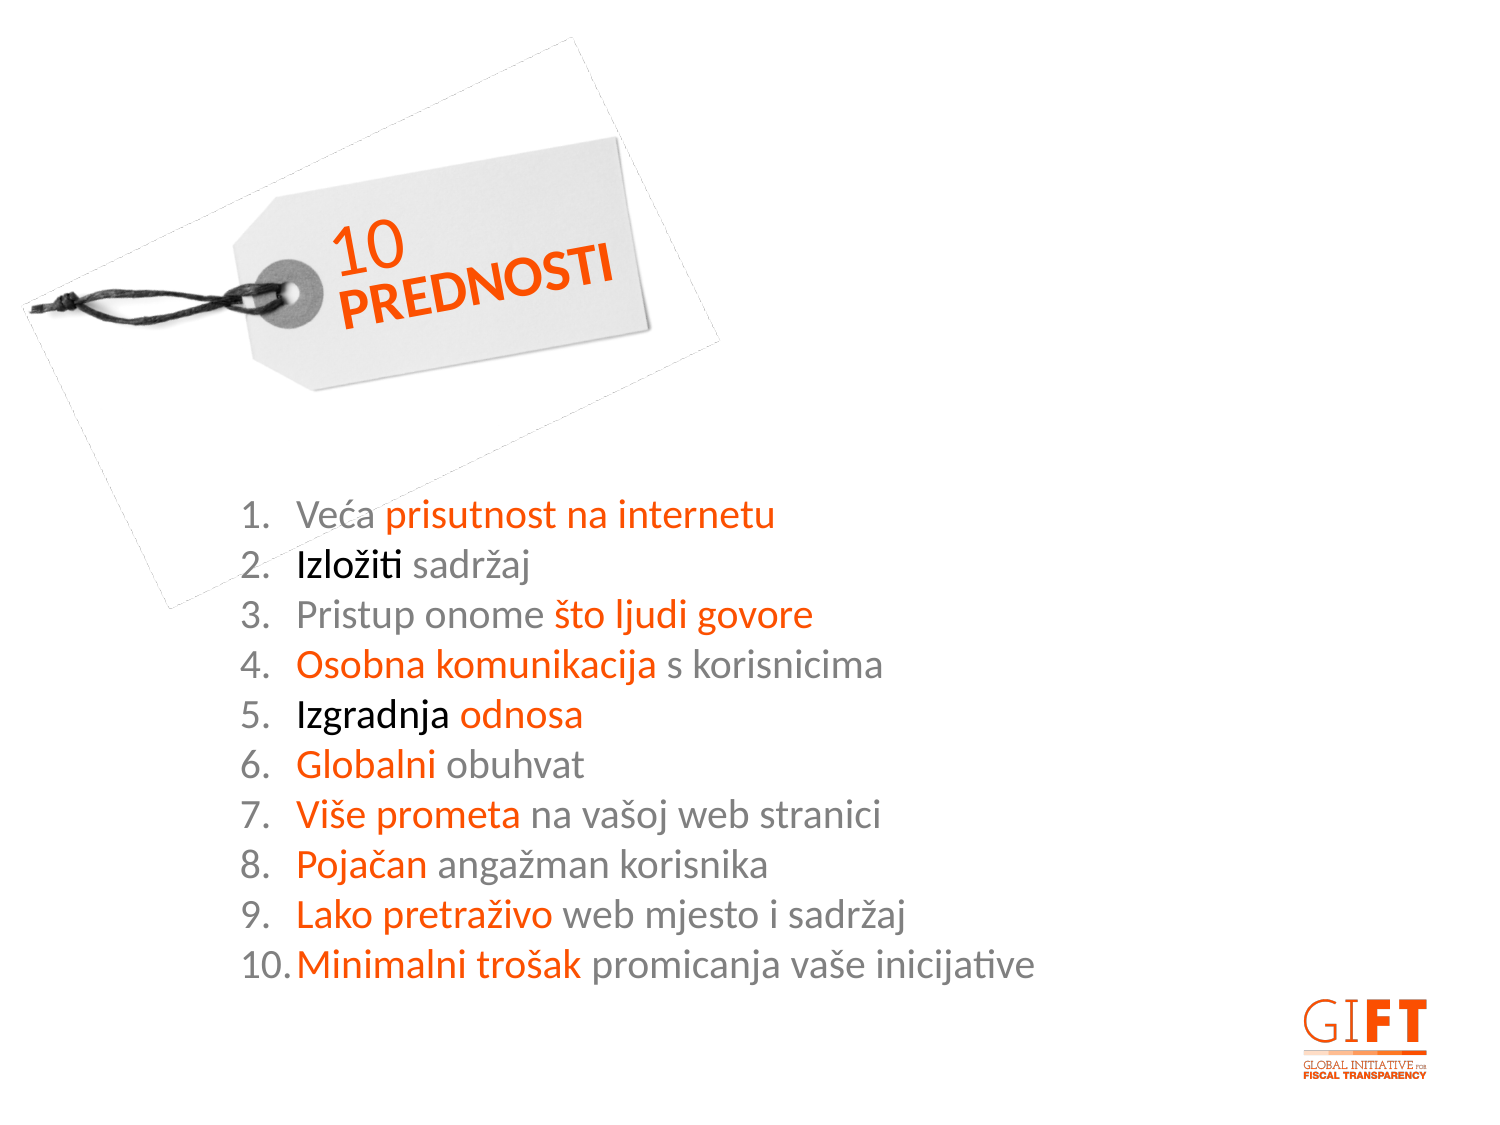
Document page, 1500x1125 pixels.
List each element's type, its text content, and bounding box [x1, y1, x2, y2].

picture [1303, 999, 1427, 1079]
text_box Veća prisutnost na internetu Izložiti sadržaj Pristup onome što ljudi govore Osobna komunikacija s korisnicima Izgradnja odnosa Globalni obuhvat Više prometa na vašoj web stranici Pojačan angažman korisnika Lako pretraživo web mjesto i sadržaj Minimalni trošak promicanja vaše inicijative [224, 479, 1261, 995]
picture [2, 26, 739, 620]
